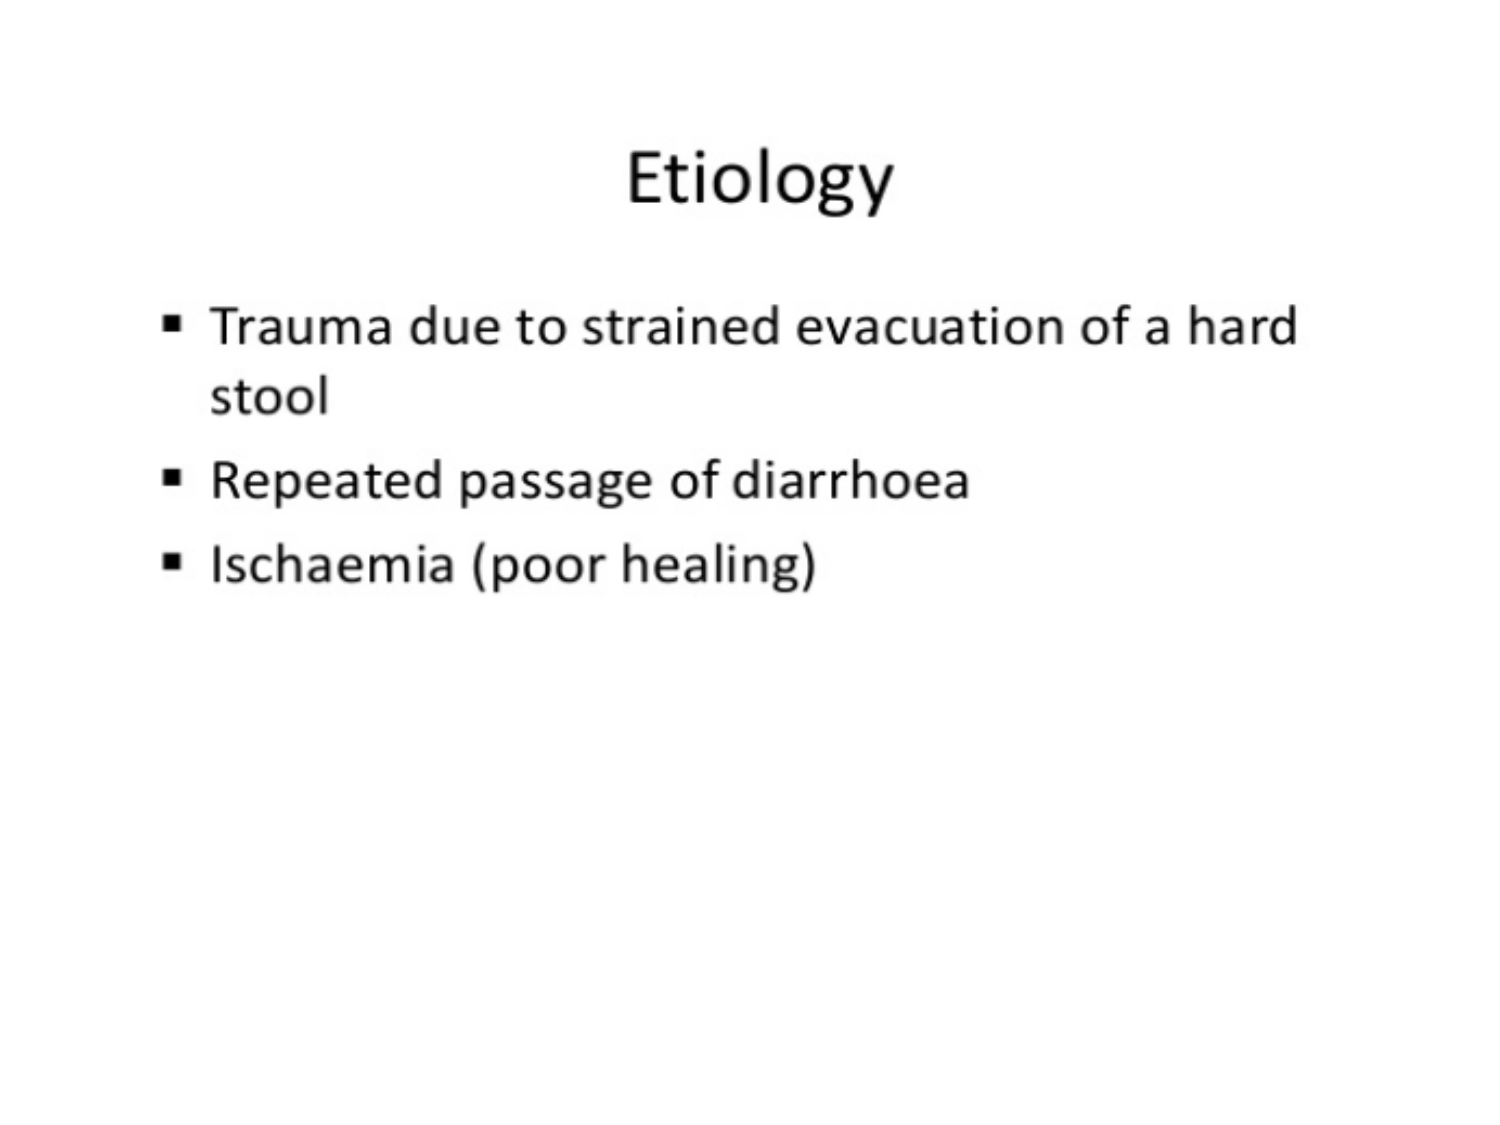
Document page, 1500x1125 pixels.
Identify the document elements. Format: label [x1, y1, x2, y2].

list [99, 62, 1426, 988]
